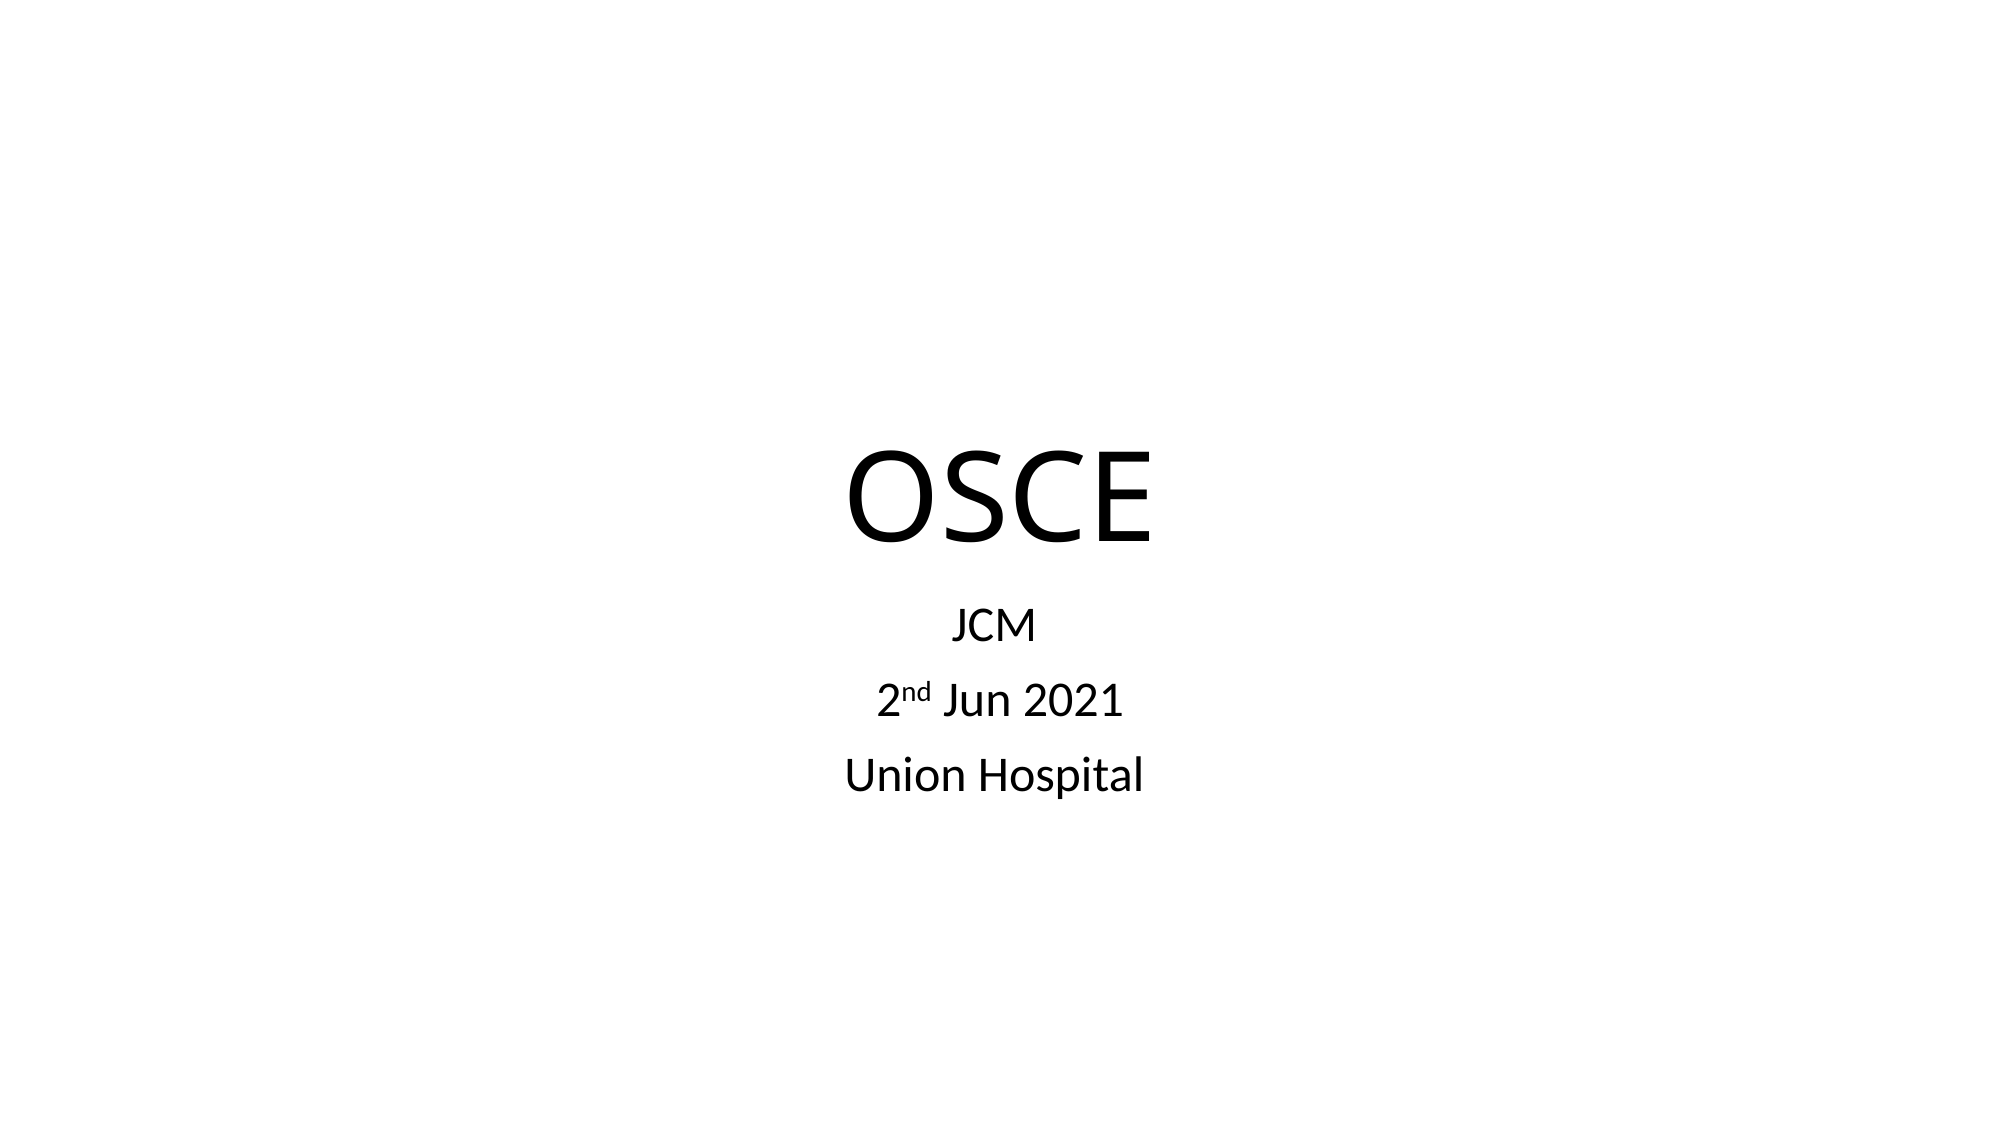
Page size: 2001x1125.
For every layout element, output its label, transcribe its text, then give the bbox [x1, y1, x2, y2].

title OSCE [249, 184, 1750, 576]
subtitle JCM 2nd Jun 2021 Union Hospital [249, 590, 1750, 863]
